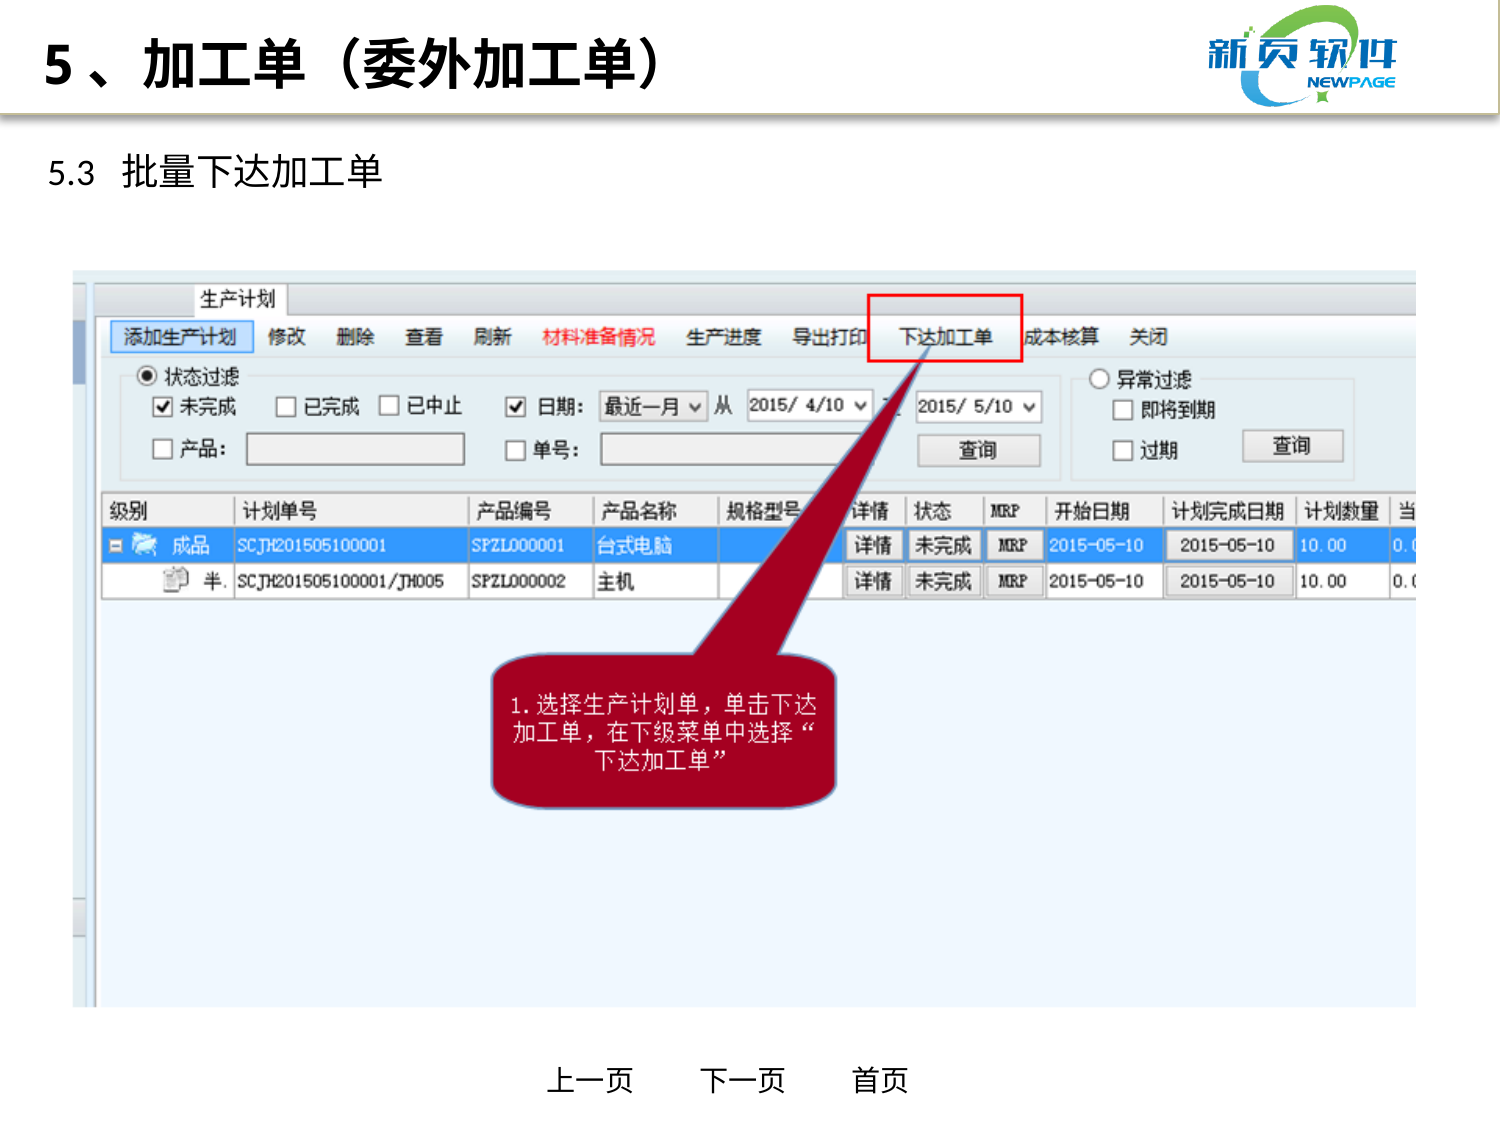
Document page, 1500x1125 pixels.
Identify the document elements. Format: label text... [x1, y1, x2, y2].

text_box 首页 [836, 1054, 926, 1105]
picture [70, 269, 1416, 1009]
text_box 下一页 [684, 1054, 803, 1105]
picture [1116, 0, 1499, 187]
text_box 5.3 批量下达加工单 [32, 140, 399, 201]
text_box 上一页 [531, 1054, 663, 1105]
text_box 5、加工单（委外加工单） [27, 21, 1111, 103]
text_box 械进销存（GSP审查） [0, 0, 1111, 116]
